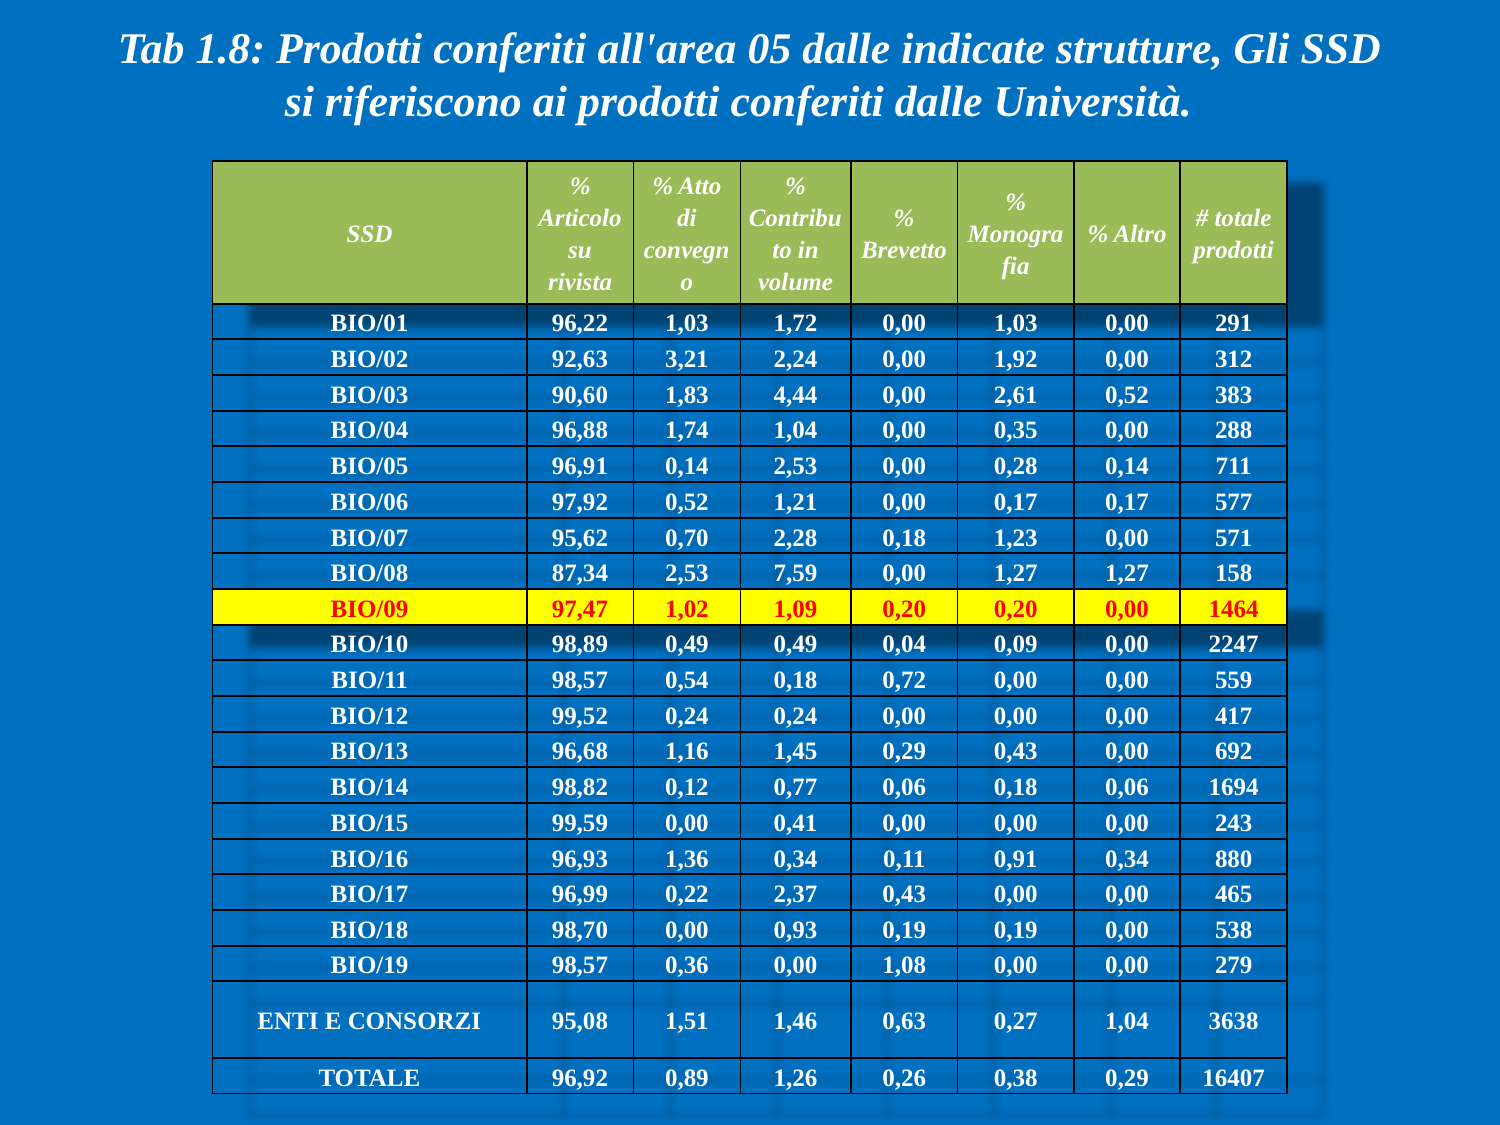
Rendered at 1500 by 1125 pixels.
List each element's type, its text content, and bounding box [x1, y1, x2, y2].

table_header % Altro [1075, 162, 1179, 303]
table_cell 577 [1181, 483, 1286, 517]
table_cell 0,00 [852, 412, 957, 445]
table_cell 0,24 [741, 697, 850, 731]
table_cell 0,43 [958, 733, 1073, 766]
table_cell 1,23 [958, 519, 1073, 552]
table_cell 0,00 [1075, 340, 1179, 374]
table_cell 0,00 [852, 554, 957, 588]
table_cell 0,34 [741, 840, 850, 873]
table_cell BIO/11 [213, 661, 526, 695]
table_cell 0,00 [1075, 590, 1179, 624]
table_cell 0,14 [1075, 447, 1179, 481]
table_cell 97,92 [528, 483, 633, 517]
table_cell 0,43 [852, 875, 957, 909]
table_cell 2,37 [741, 875, 850, 909]
table_cell 2,53 [634, 554, 740, 588]
table_cell 0,00 [1075, 733, 1179, 766]
table_cell 1464 [1181, 590, 1286, 624]
table_cell BIO/13 [213, 733, 526, 766]
table_cell 1,02 [634, 590, 740, 624]
table_cell 0,00 [958, 947, 1073, 980]
table_cell 96,88 [528, 412, 633, 445]
table_cell 538 [1181, 911, 1286, 945]
table_cell 1,27 [958, 554, 1073, 588]
table_cell 0,00 [1075, 875, 1179, 909]
table_cell 0,00 [1075, 626, 1179, 659]
table_cell 97,47 [528, 590, 633, 624]
table_cell 0,18 [958, 768, 1073, 802]
table_cell 0,00 [634, 911, 740, 945]
table_cell 1,45 [741, 733, 850, 766]
table_cell 96,92 [528, 1059, 633, 1093]
table_cell 0,19 [958, 911, 1073, 945]
table_cell BIO/17 [213, 875, 526, 909]
table_cell 0,06 [852, 768, 957, 802]
table_cell 1,08 [852, 947, 957, 980]
table_cell 0,00 [1075, 911, 1179, 945]
table_cell 1,74 [634, 412, 740, 445]
table_cell 0,00 [1075, 305, 1179, 338]
table_cell 571 [1181, 519, 1286, 552]
table_cell BIO/03 [213, 376, 526, 410]
table_cell 1,83 [634, 376, 740, 410]
table_cell 0,49 [741, 626, 850, 659]
table_cell 1,03 [634, 305, 740, 338]
table_cell 0,27 [958, 982, 1073, 1057]
table_cell 0,00 [852, 376, 957, 410]
table_cell 0,14 [634, 447, 740, 481]
table_cell 98,57 [528, 947, 633, 980]
table_cell 95,62 [528, 519, 633, 552]
table_cell 0,00 [1075, 519, 1179, 552]
table_cell 383 [1181, 376, 1286, 410]
table_cell 0,00 [1075, 947, 1179, 980]
table_cell 0,29 [1075, 1059, 1179, 1093]
table_cell 0,36 [634, 947, 740, 980]
table_cell 99,52 [528, 697, 633, 731]
table_cell 98,89 [528, 626, 633, 659]
table_cell 0,00 [958, 875, 1073, 909]
table_cell 1,51 [634, 982, 740, 1057]
table_cell 0,52 [1075, 376, 1179, 410]
table_cell 98,57 [528, 661, 633, 695]
table_cell 243 [1181, 804, 1286, 838]
table_cell 96,99 [528, 875, 633, 909]
table_cell 0,00 [958, 661, 1073, 695]
table_cell 90,60 [528, 376, 633, 410]
table_cell 0,00 [1075, 661, 1179, 695]
table_cell BIO/18 [213, 911, 526, 945]
table_cell 0,29 [852, 733, 957, 766]
table_header % Contributo in volume [741, 162, 850, 303]
table_cell 16407 [1181, 1059, 1286, 1093]
table_cell 1,04 [1075, 982, 1179, 1057]
table_cell 99,59 [528, 804, 633, 838]
table_cell 0,28 [958, 447, 1073, 481]
table_cell 0,24 [634, 697, 740, 731]
table_cell 1,27 [1075, 554, 1179, 588]
table_cell 0,00 [852, 697, 957, 731]
table_cell BIO/04 [213, 412, 526, 445]
table_cell 692 [1181, 733, 1286, 766]
table_cell 0,06 [1075, 768, 1179, 802]
table_cell 465 [1181, 875, 1286, 909]
table_cell 0,00 [852, 804, 957, 838]
table_header % Brevetto [852, 162, 957, 303]
table_cell 1,21 [741, 483, 850, 517]
table_cell 0,11 [852, 840, 957, 873]
table_cell 0,00 [1075, 412, 1179, 445]
table_cell BIO/16 [213, 840, 526, 873]
table_cell 0,00 [1075, 697, 1179, 731]
table_cell 1,72 [741, 305, 850, 338]
table_cell BIO/05 [213, 447, 526, 481]
table_cell 417 [1181, 697, 1286, 731]
table_cell 0,20 [852, 590, 957, 624]
table_cell 0,12 [634, 768, 740, 802]
table_cell 0,19 [852, 911, 957, 945]
table_cell 2247 [1181, 626, 1286, 659]
table_cell 1,16 [634, 733, 740, 766]
table_cell 0,22 [634, 875, 740, 909]
table_cell 2,24 [741, 340, 850, 374]
table_cell 96,22 [528, 305, 633, 338]
table_cell 0,38 [958, 1059, 1073, 1093]
table_cell 0,18 [852, 519, 957, 552]
table_cell 95,08 [528, 982, 633, 1057]
table_cell 2,53 [741, 447, 850, 481]
table_cell 0,00 [852, 305, 957, 338]
table_cell BIO/19 [213, 947, 526, 980]
table_cell 98,82 [528, 768, 633, 802]
table_cell 312 [1181, 340, 1286, 374]
table_cell 0,17 [958, 483, 1073, 517]
table_header % Monografia [958, 162, 1073, 303]
table_cell 2,28 [741, 519, 850, 552]
table_cell BIO/14 [213, 768, 526, 802]
table_header % Atto di convegno [634, 162, 740, 303]
table_cell 559 [1181, 661, 1286, 695]
table_header SSD [213, 162, 526, 303]
table_cell 0,70 [634, 519, 740, 552]
table_cell BIO/12 [213, 697, 526, 731]
table_cell 711 [1181, 447, 1286, 481]
table_cell 0,00 [634, 804, 740, 838]
table_cell 0,72 [852, 661, 957, 695]
table_cell 7,59 [741, 554, 850, 588]
table_cell BIO/09 [213, 590, 526, 624]
table_cell 0,34 [1075, 840, 1179, 873]
table_cell BIO/15 [213, 804, 526, 838]
table_cell 0,63 [852, 982, 957, 1057]
table_cell ENTI E CONSORZI [213, 982, 526, 1057]
table_cell 1,04 [741, 412, 850, 445]
table_cell 0,09 [958, 626, 1073, 659]
table_cell 0,93 [741, 911, 850, 945]
table_cell 3,21 [634, 340, 740, 374]
table_cell 0,04 [852, 626, 957, 659]
table_cell 279 [1181, 947, 1286, 980]
table_cell 0,00 [852, 340, 957, 374]
table_cell 1,26 [741, 1059, 850, 1093]
table_cell 0,20 [958, 590, 1073, 624]
table_cell 1,09 [741, 590, 850, 624]
table_header # totale prodotti [1181, 162, 1286, 303]
table_cell 0,49 [634, 626, 740, 659]
table_cell 0,00 [852, 447, 957, 481]
table_cell 1,03 [958, 305, 1073, 338]
table_cell BIO/10 [213, 626, 526, 659]
table_cell 288 [1181, 412, 1286, 445]
table_cell 0,26 [852, 1059, 957, 1093]
table_cell BIO/06 [213, 483, 526, 517]
table_cell 0,17 [1075, 483, 1179, 517]
table_cell BIO/08 [213, 554, 526, 588]
table_cell 0,00 [958, 697, 1073, 731]
table_cell 1,36 [634, 840, 740, 873]
table_cell BIO/07 [213, 519, 526, 552]
table_cell 0,91 [958, 840, 1073, 873]
table_cell 0,00 [958, 804, 1073, 838]
table_cell 0,18 [741, 661, 850, 695]
table_cell 92,63 [528, 340, 633, 374]
table_cell 1,46 [741, 982, 850, 1057]
table_cell 880 [1181, 840, 1286, 873]
table_cell 87,34 [528, 554, 633, 588]
table_cell 1,92 [958, 340, 1073, 374]
table_header % Articolo su rivista [528, 162, 633, 303]
table_cell 96,91 [528, 447, 633, 481]
table_cell 0,00 [1075, 804, 1179, 838]
table_cell 4,44 [741, 376, 850, 410]
table_cell 0,77 [741, 768, 850, 802]
text_box Tab 1.8: Prodotti conferiti all'area 05 dalle indicate strutture, Gli SSD si riferiscono ai prodotti conferiti dalle Università. [100, 12, 1400, 133]
table_cell 0,00 [741, 947, 850, 980]
table_cell 158 [1181, 554, 1286, 588]
table_cell BIO/01 [213, 305, 526, 338]
table_cell 96,93 [528, 840, 633, 873]
table_cell TOTALE [213, 1059, 526, 1093]
table_cell 0,35 [958, 412, 1073, 445]
table_cell 0,89 [634, 1059, 740, 1093]
table_cell 1694 [1181, 768, 1286, 802]
table_cell BIO/02 [213, 340, 526, 374]
table_cell 96,68 [528, 733, 633, 766]
table_cell 0,54 [634, 661, 740, 695]
table_cell 291 [1181, 305, 1286, 338]
table_cell 3638 [1181, 982, 1286, 1057]
table_cell 0,41 [741, 804, 850, 838]
table_cell 0,00 [852, 483, 957, 517]
table_cell 0,52 [634, 483, 740, 517]
table_cell 2,61 [958, 376, 1073, 410]
table_cell 98,70 [528, 911, 633, 945]
